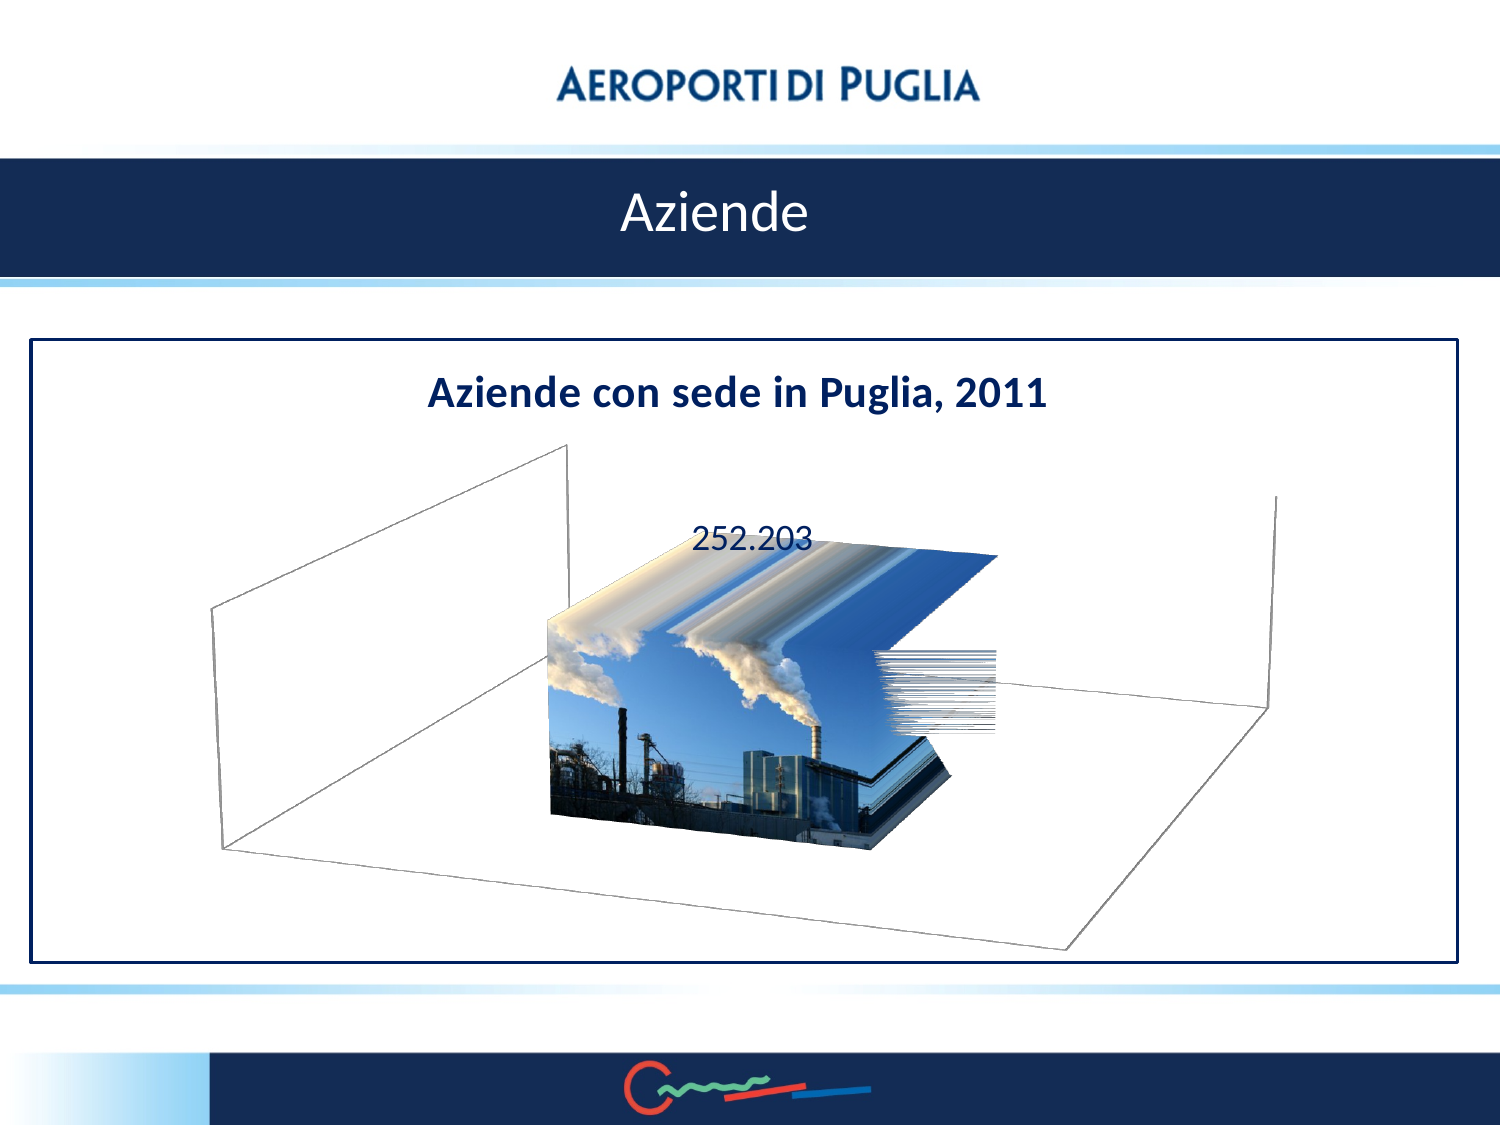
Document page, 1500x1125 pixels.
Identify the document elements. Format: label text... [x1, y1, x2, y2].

picture [0, 0, 1500, 1125]
chart [29, 337, 1459, 965]
title Aziende [5, 149, 1425, 268]
